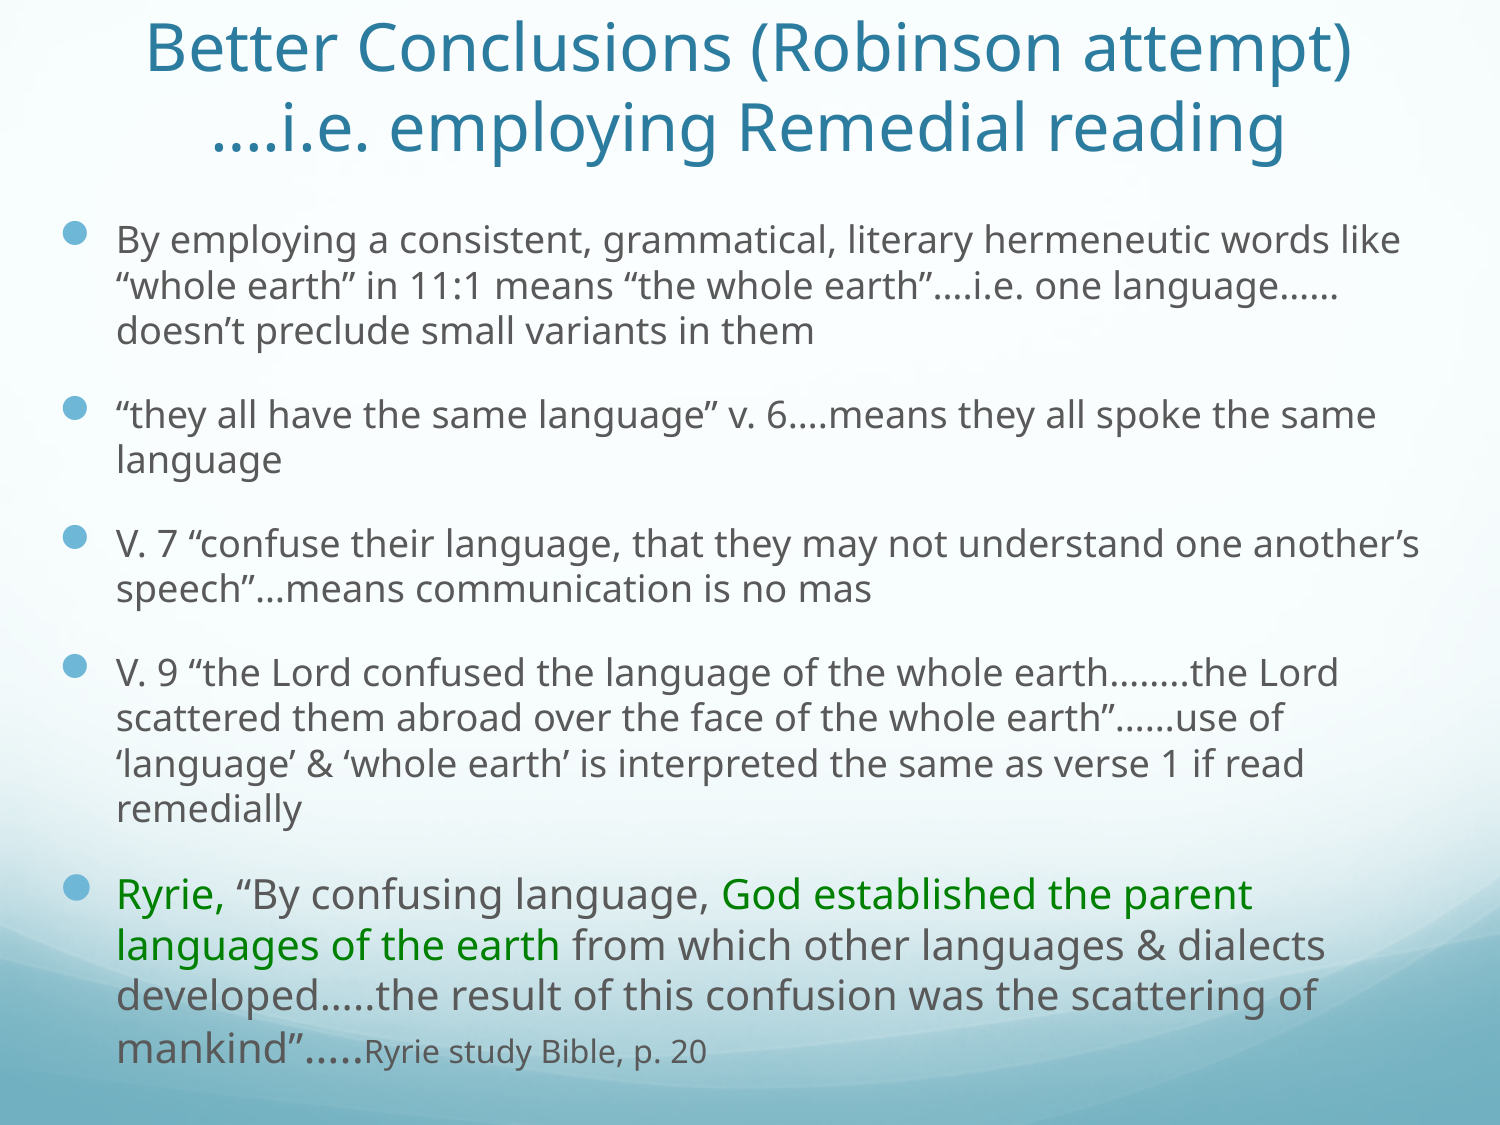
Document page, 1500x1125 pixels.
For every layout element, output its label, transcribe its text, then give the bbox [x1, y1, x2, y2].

title Better Conclusions (Robinson attempt)….i.e. employing Remedial reading [90, 17, 1410, 173]
list By employing a consistent, grammatical, literary hermeneutic words like “whole earth” in 11:1 means “the whole earth”….i.e. one language……doesn’t preclude small variants in them “they all have the same language” v. 6….means they all spoke the same language V. 7 “confuse their language, that they may not understand one another’s speech”…means communication is no mas V. 9 “the Lord confused the language of the whole earth……..the Lord scattered them abroad over the face of the whole earth”……use of ‘language’ & ‘whole earth’ is interpreted the same as verse 1 if read remedially Ryrie, “By confusing language, God established the parent languages of the earth from which other languages & dialects developed…..the result of this confusion was the scattering of mankind”…..Ryrie study Bible, p. 20 [44, 208, 1473, 1084]
